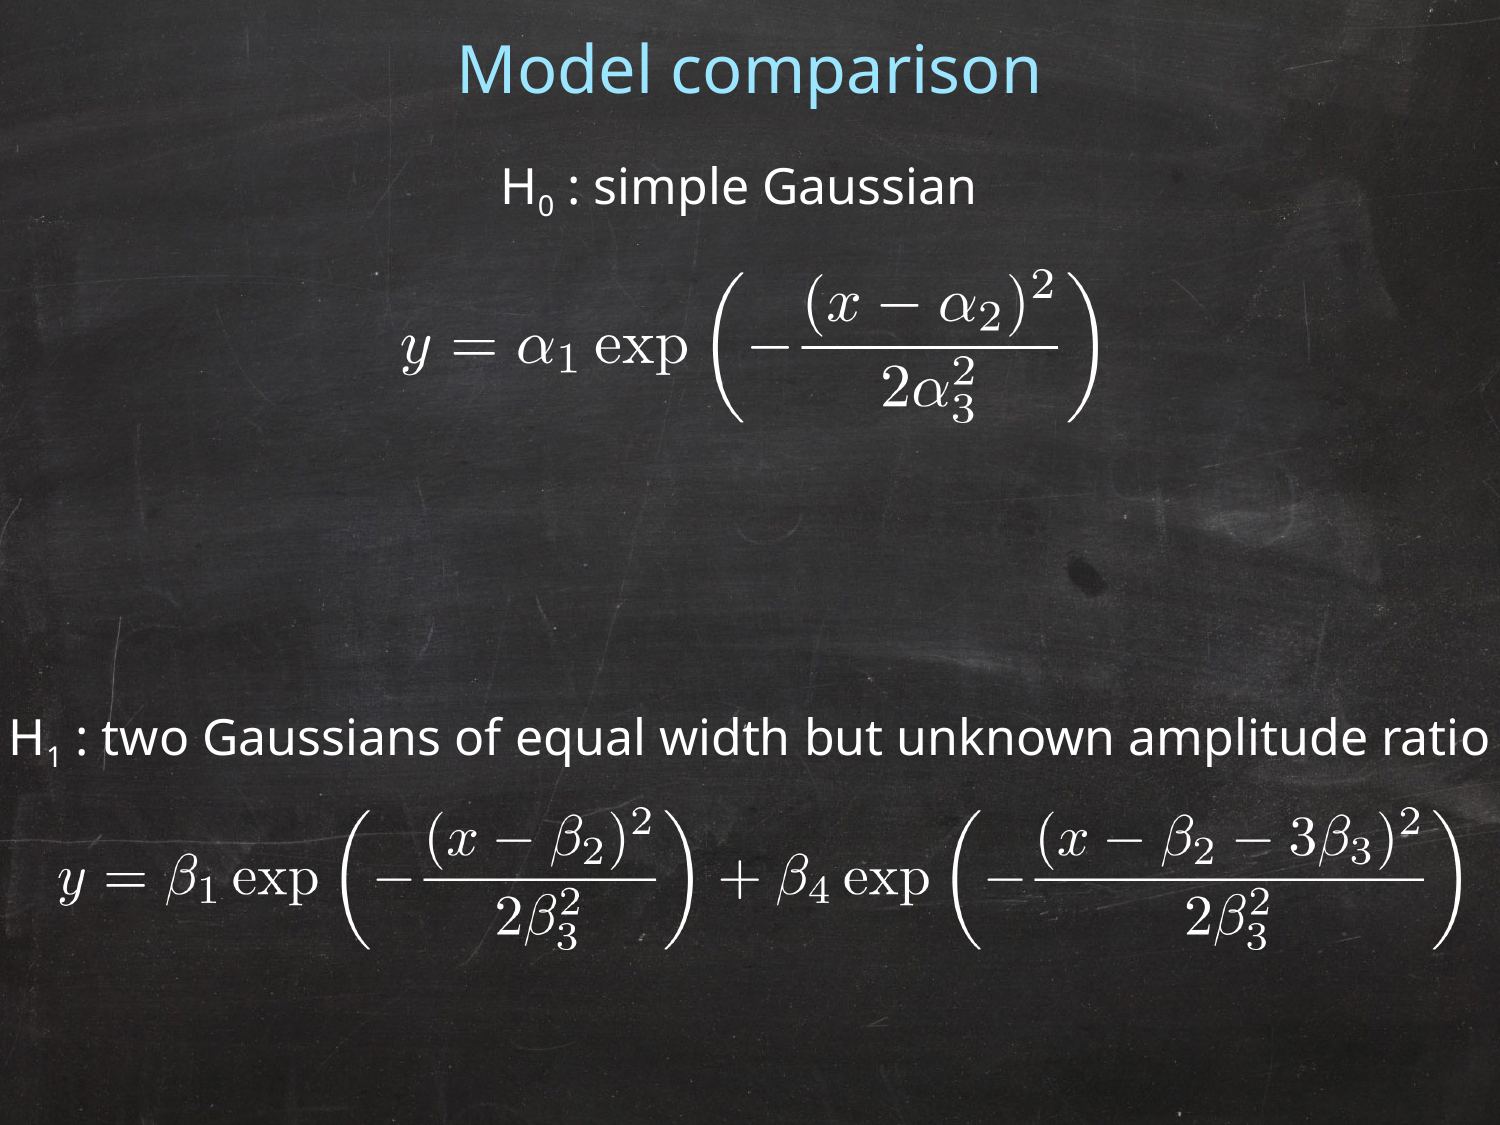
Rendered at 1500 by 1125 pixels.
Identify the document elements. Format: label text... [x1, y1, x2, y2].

text_box H0 : simple Gaussian [486, 146, 993, 230]
picture [0, 781, 1500, 1125]
picture [0, 0, 1500, 697]
text_box H1 : two Gaussians of equal width but unknown amplitude ratio [0, 697, 1500, 781]
text_box Model comparison [442, 19, 1058, 114]
